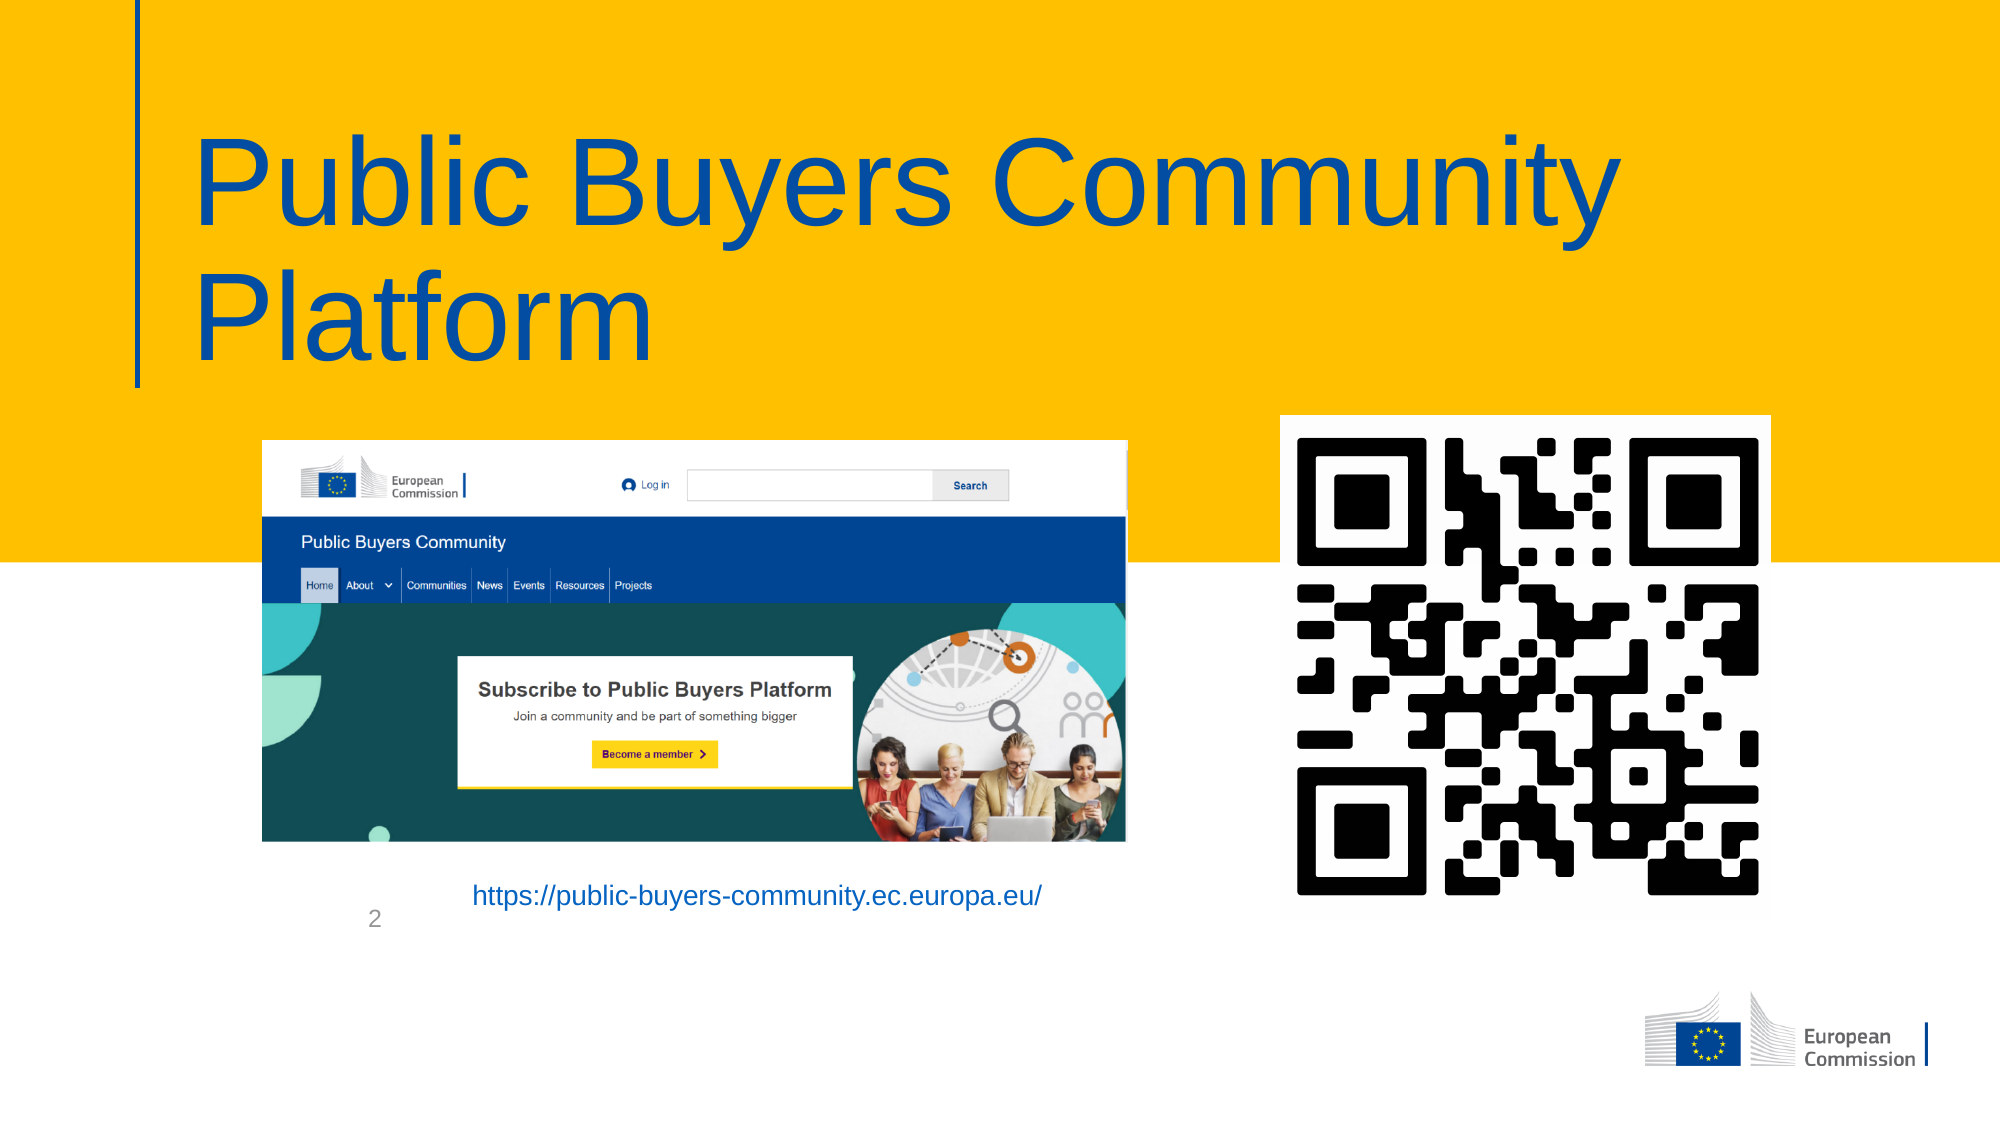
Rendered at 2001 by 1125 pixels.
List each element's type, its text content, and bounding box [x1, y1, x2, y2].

text_box https://public-buyers-community.ec.europa.eu/ [457, 870, 1070, 919]
slide_number 2 [353, 894, 431, 940]
picture [1645, 991, 1928, 1066]
picture [1279, 415, 1771, 920]
picture [262, 440, 1128, 843]
title Public Buyers Community Platform [176, 184, 1843, 388]
